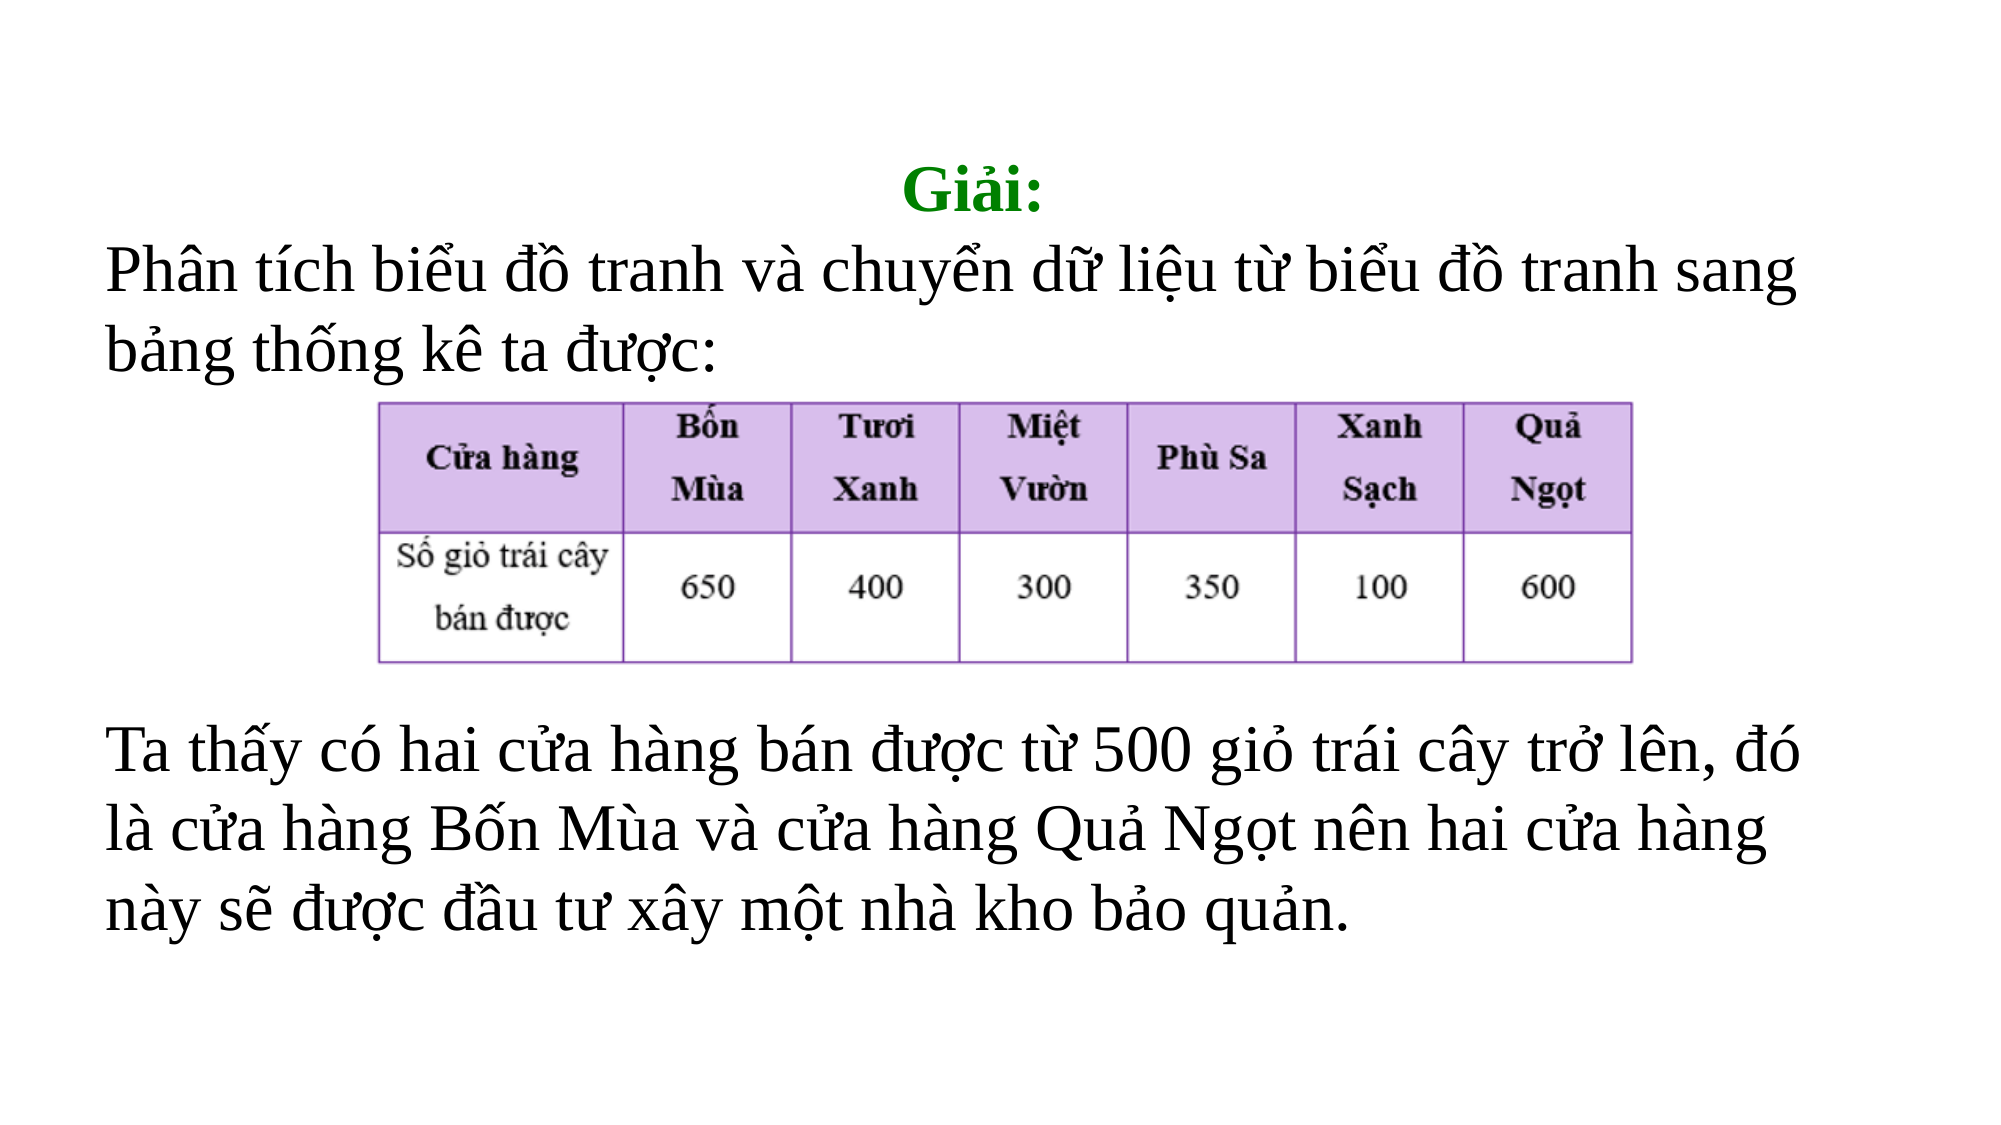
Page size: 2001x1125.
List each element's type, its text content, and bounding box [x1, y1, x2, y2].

text_box Giải: Phân tích biểu đồ tranh và chuyển dữ liệu từ biểu đồ tranh sang bảng thống kê ta được: Ta thấy có hai cửa hàng bán được từ 500 giỏ trái cây trở lên, đó là cửa hàng Bốn Mùa và cửa hàng Quả Ngọt nên hai cửa hàng này sẽ được đầu tư xây một nhà kho bảo quản. [90, 137, 1856, 952]
picture [360, 388, 1640, 671]
